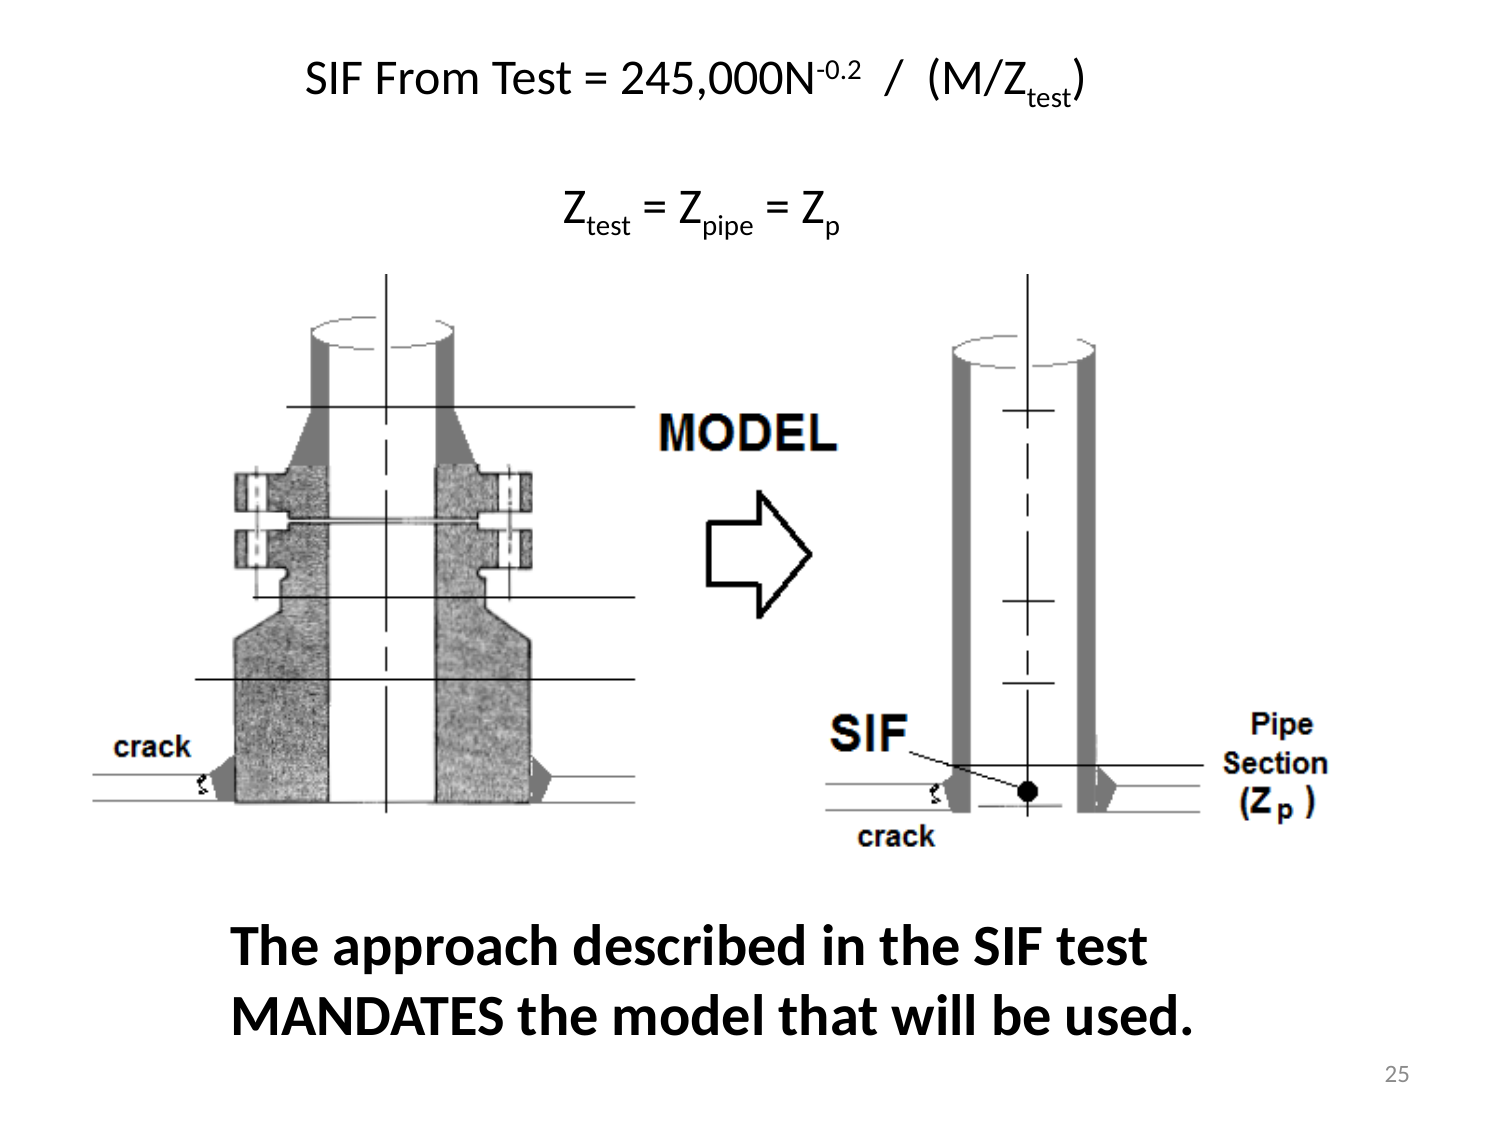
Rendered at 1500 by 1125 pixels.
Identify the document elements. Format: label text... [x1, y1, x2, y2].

text_box SIF From Test = 245,000N-0.2 / (M/Ztest) Ztest = Zpipe = Zp [228, 37, 1175, 249]
picture [37, 274, 1456, 876]
text_box The approach described in the SIF test MANDATES the model that will be used. [215, 899, 1266, 1055]
slide_number 25 [1074, 1042, 1425, 1103]
